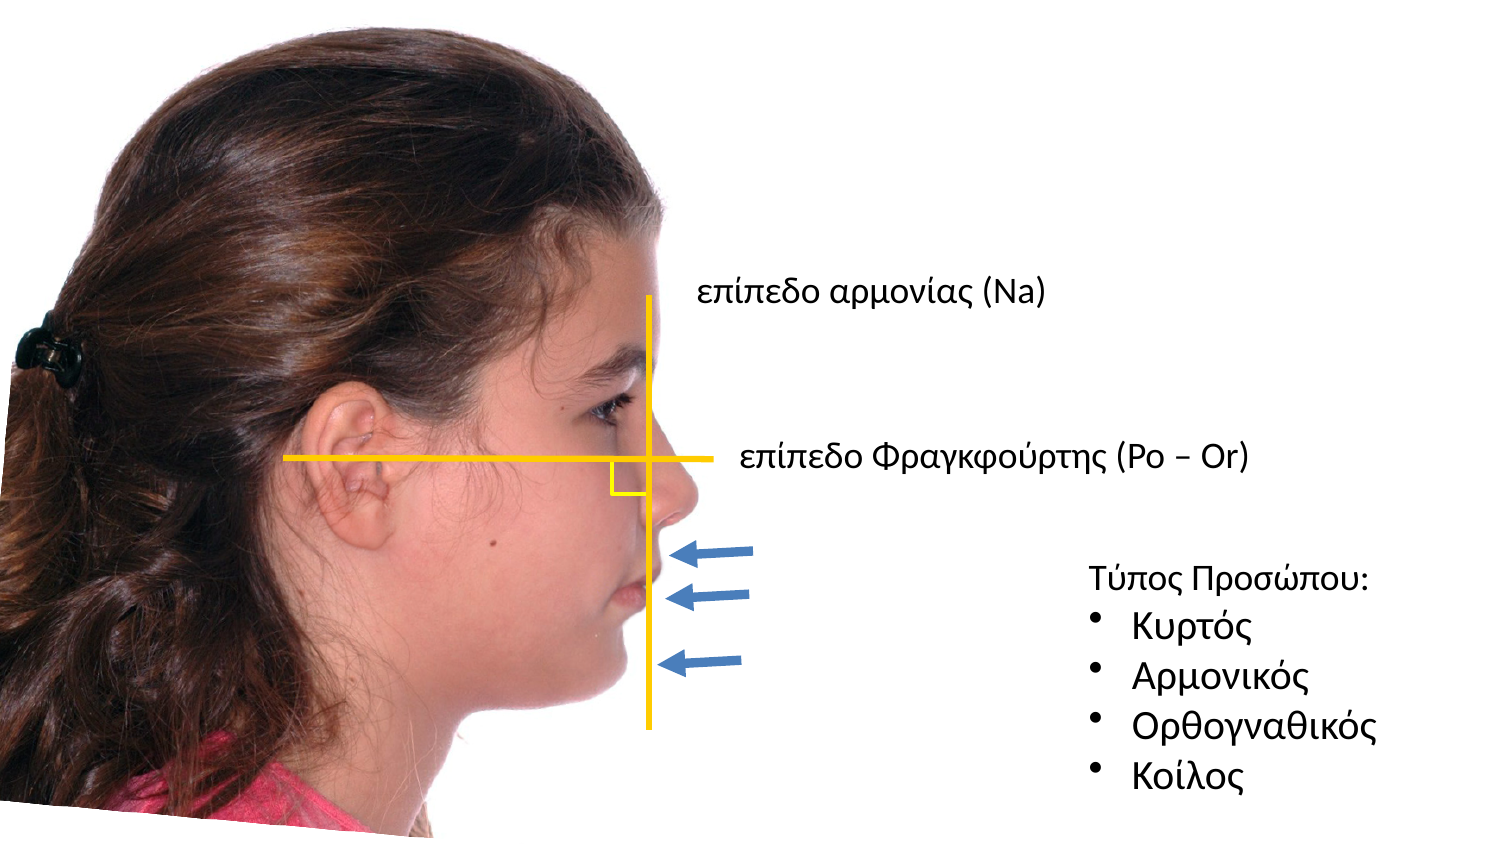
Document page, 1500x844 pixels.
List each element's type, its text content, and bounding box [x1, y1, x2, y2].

text_box επίπεδο Φραγκφούρτης (Po – Or) [762, 423, 1266, 484]
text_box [656, 659, 742, 665]
text_box επίπεδο αρμονίας (Na) [762, 259, 1062, 319]
text_box Τύπος Προσώπου: Κυρτός Αρμονικός Ορθογναθικός Κοίλος [1073, 545, 1472, 806]
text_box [664, 593, 750, 599]
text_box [668, 550, 754, 556]
picture [0, 0, 793, 844]
